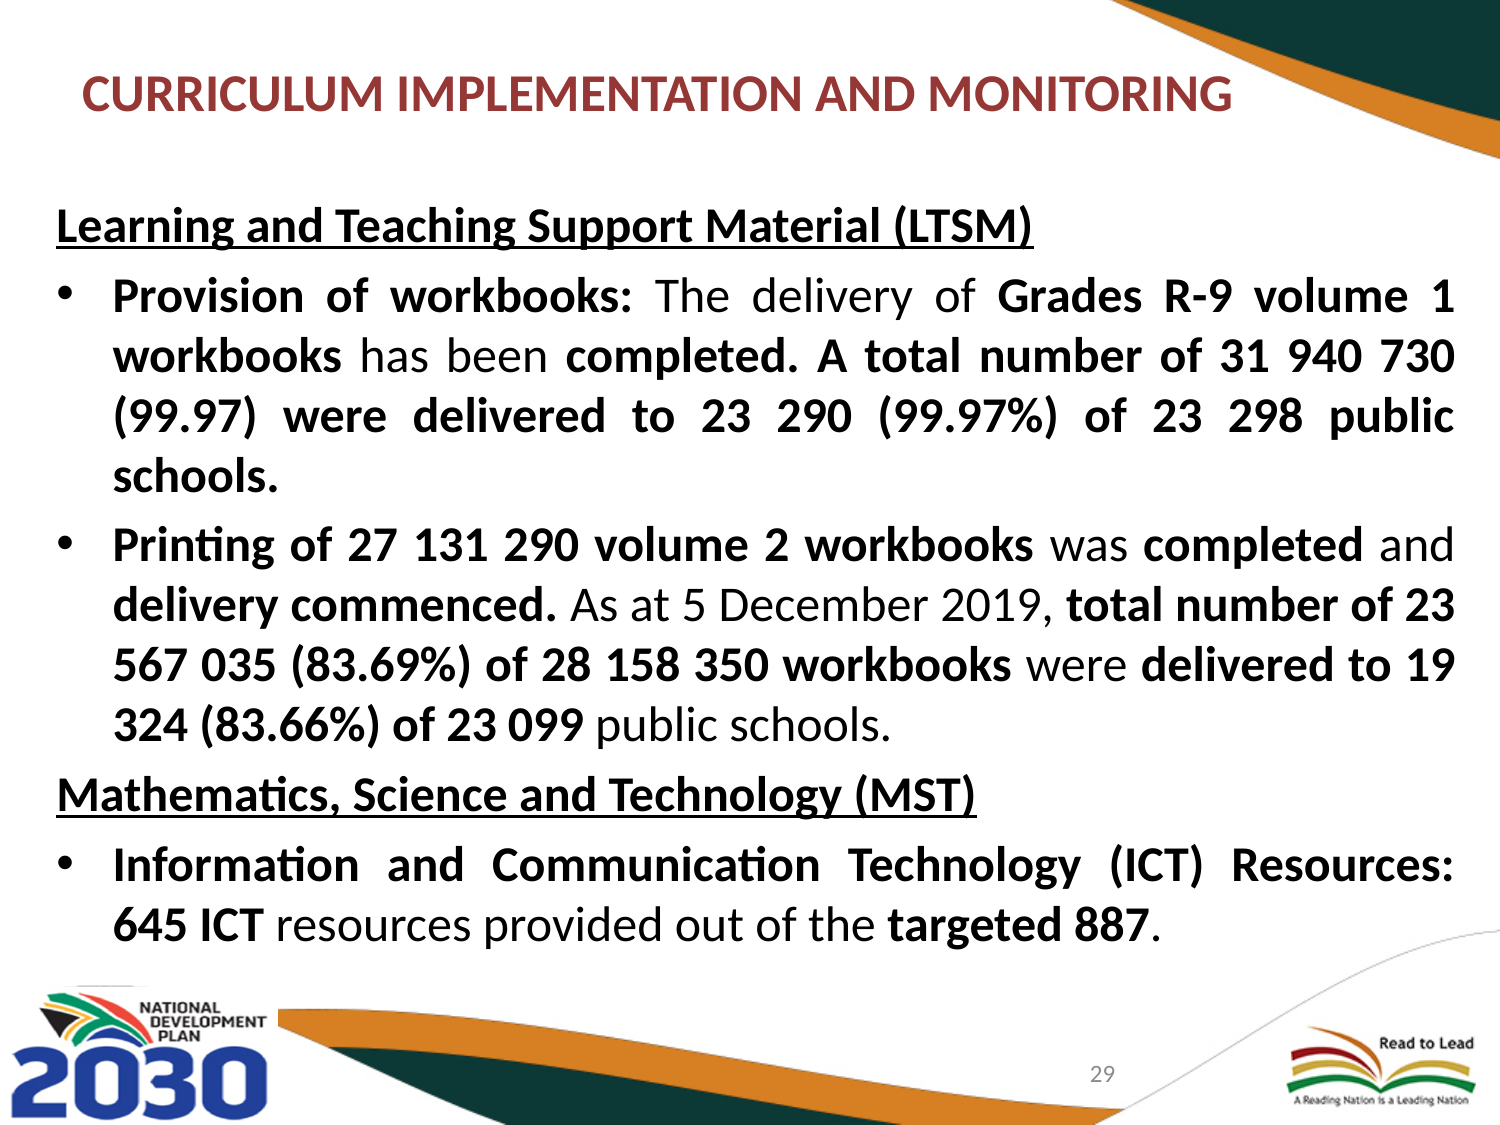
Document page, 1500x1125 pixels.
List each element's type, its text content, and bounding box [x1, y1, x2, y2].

picture [0, 0, 1500, 1125]
title CURRICULUM IMPLEMENTATION AND MONITORING [0, 30, 1317, 149]
list Learning and Teaching Support Material (LTSM) Provision of workbooks: The delivery of Grades R-9 volume 1 workbooks has been completed. A total number of 31 940 730 (99.97) were delivered to 23 290 (99.97%) of 23 298 public schools. Printing of 27 131 290 volume 2 workbooks was completed and delivery commenced. As at 5 December 2019, total number of 23 567 035 (83.69%) of 28 158 350 workbooks were delivered to 19 324 (83.66%) of 23 099 public schools. Mathematics, Science and Technology (MST) Information and Communication Technology (ICT) Resources: 645 ICT resources provided out of the targeted 887. [41, 184, 1471, 1005]
slide_number 29 [1074, 1042, 1425, 1103]
